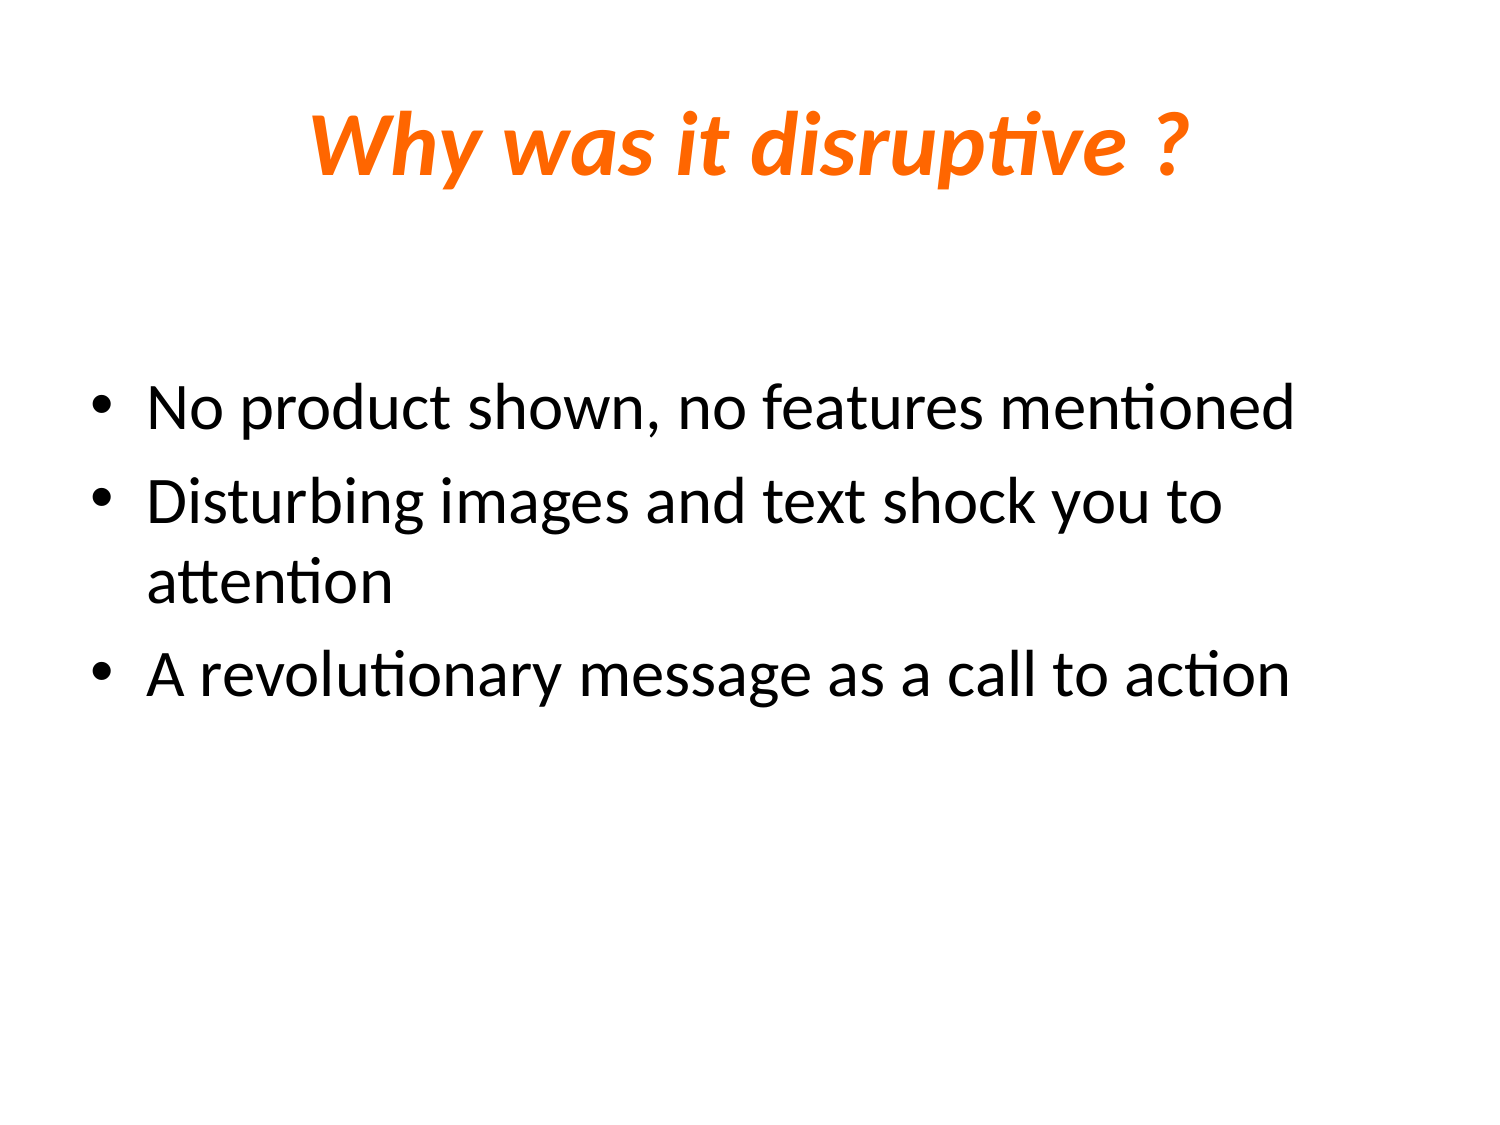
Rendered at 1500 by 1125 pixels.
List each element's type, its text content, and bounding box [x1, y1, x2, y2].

title Why was it disruptive ? [75, 45, 1425, 233]
list No product shown, no features mentioned Disturbing images and text shock you to attention A revolutionary message as a call to action [75, 262, 1425, 1005]
